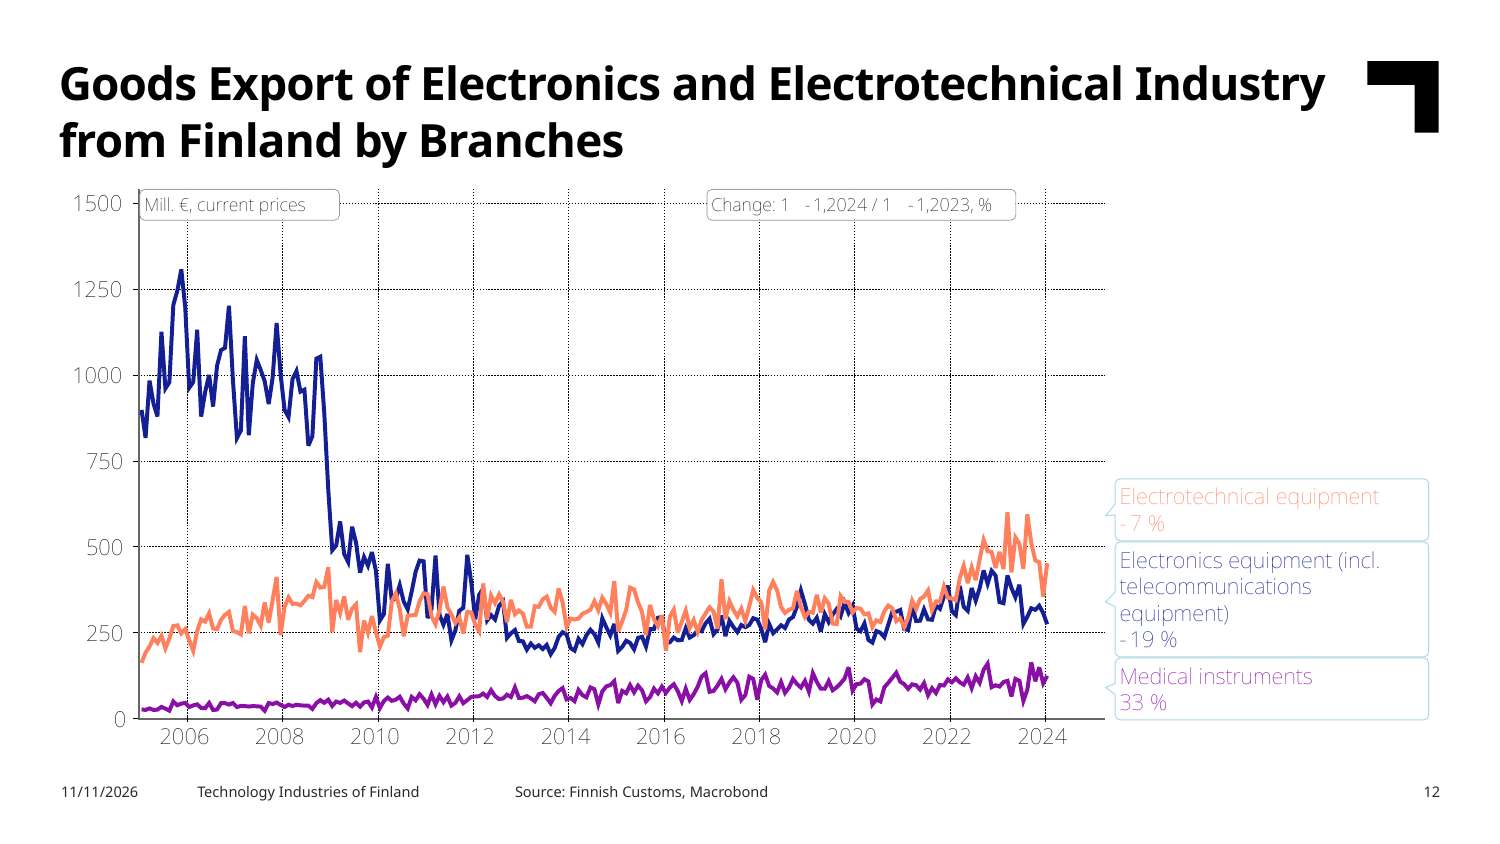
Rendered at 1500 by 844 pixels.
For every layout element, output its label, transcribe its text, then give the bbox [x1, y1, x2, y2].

list Source: Finnish Customs, Macrobond [500, 775, 988, 803]
footer Technology Industries of Finland [182, 775, 474, 803]
list Goods Export of Electronics and Electrotechnical Industry from Finland by Branches [41, 46, 1353, 153]
slide_number 12 [1313, 775, 1456, 803]
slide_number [46, 775, 182, 803]
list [63, 180, 1438, 763]
